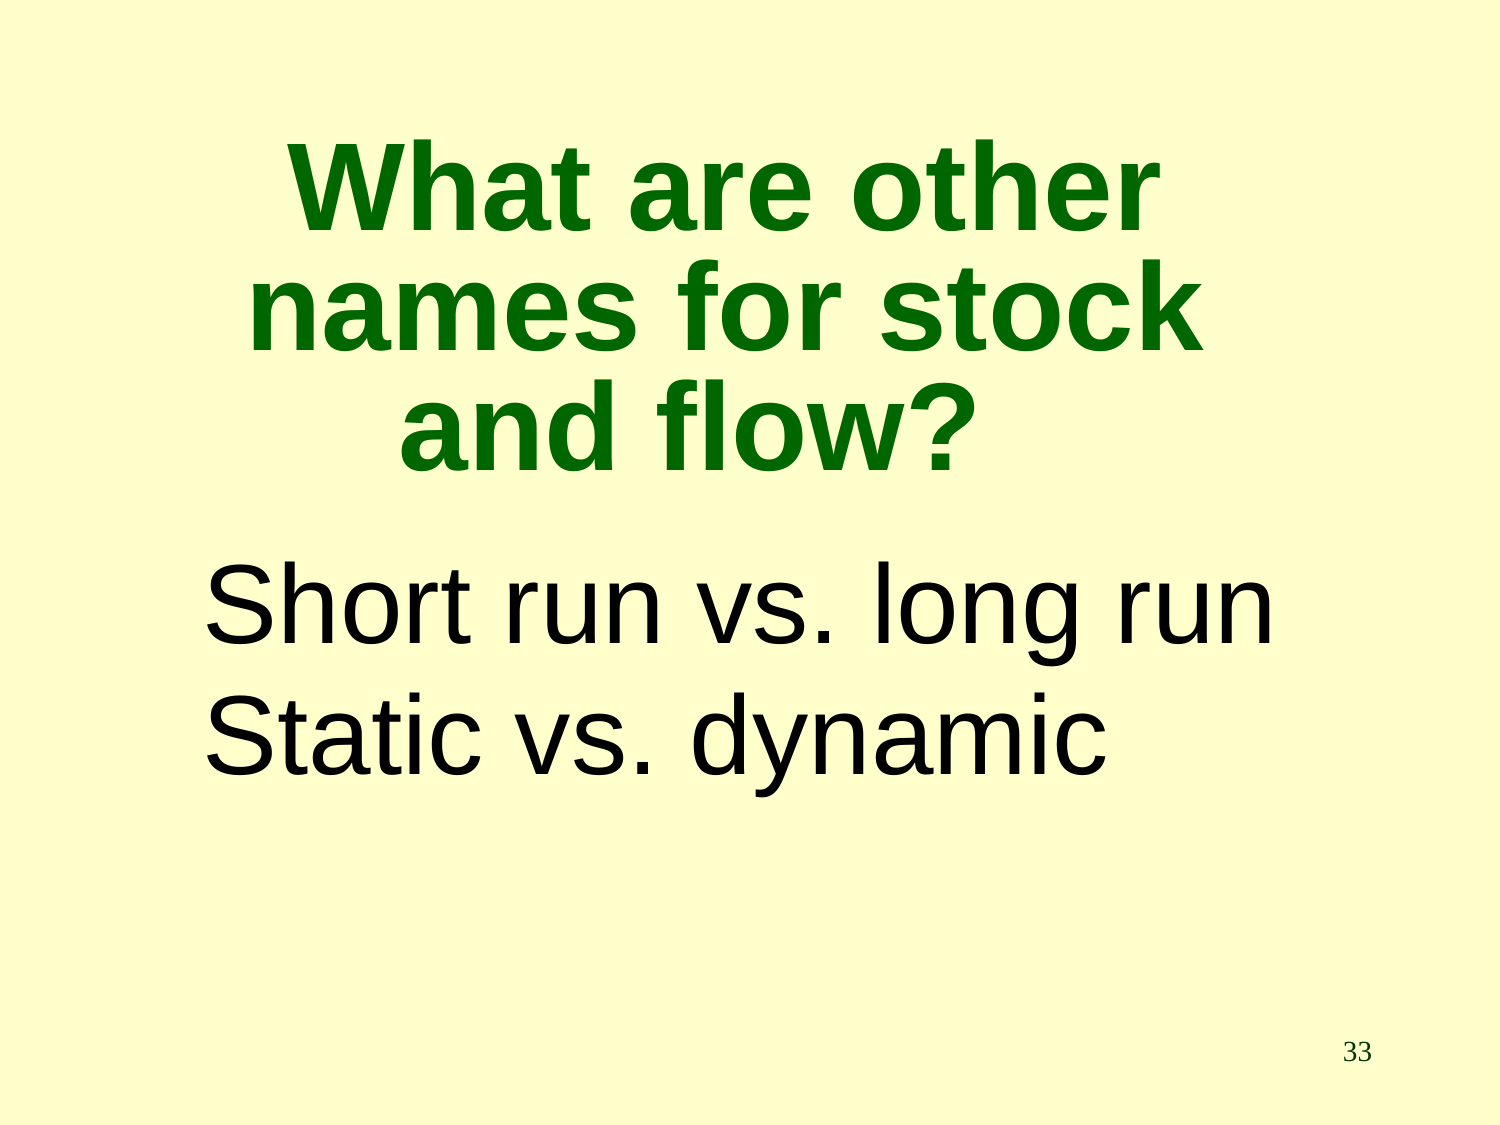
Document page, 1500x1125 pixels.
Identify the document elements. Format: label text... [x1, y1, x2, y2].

list Short run vs. long run Static vs. dynamic [187, 549, 1338, 1125]
slide_number 33 [1338, 1024, 1388, 1101]
title What are other names for stock and flow? [149, 126, 1301, 503]
